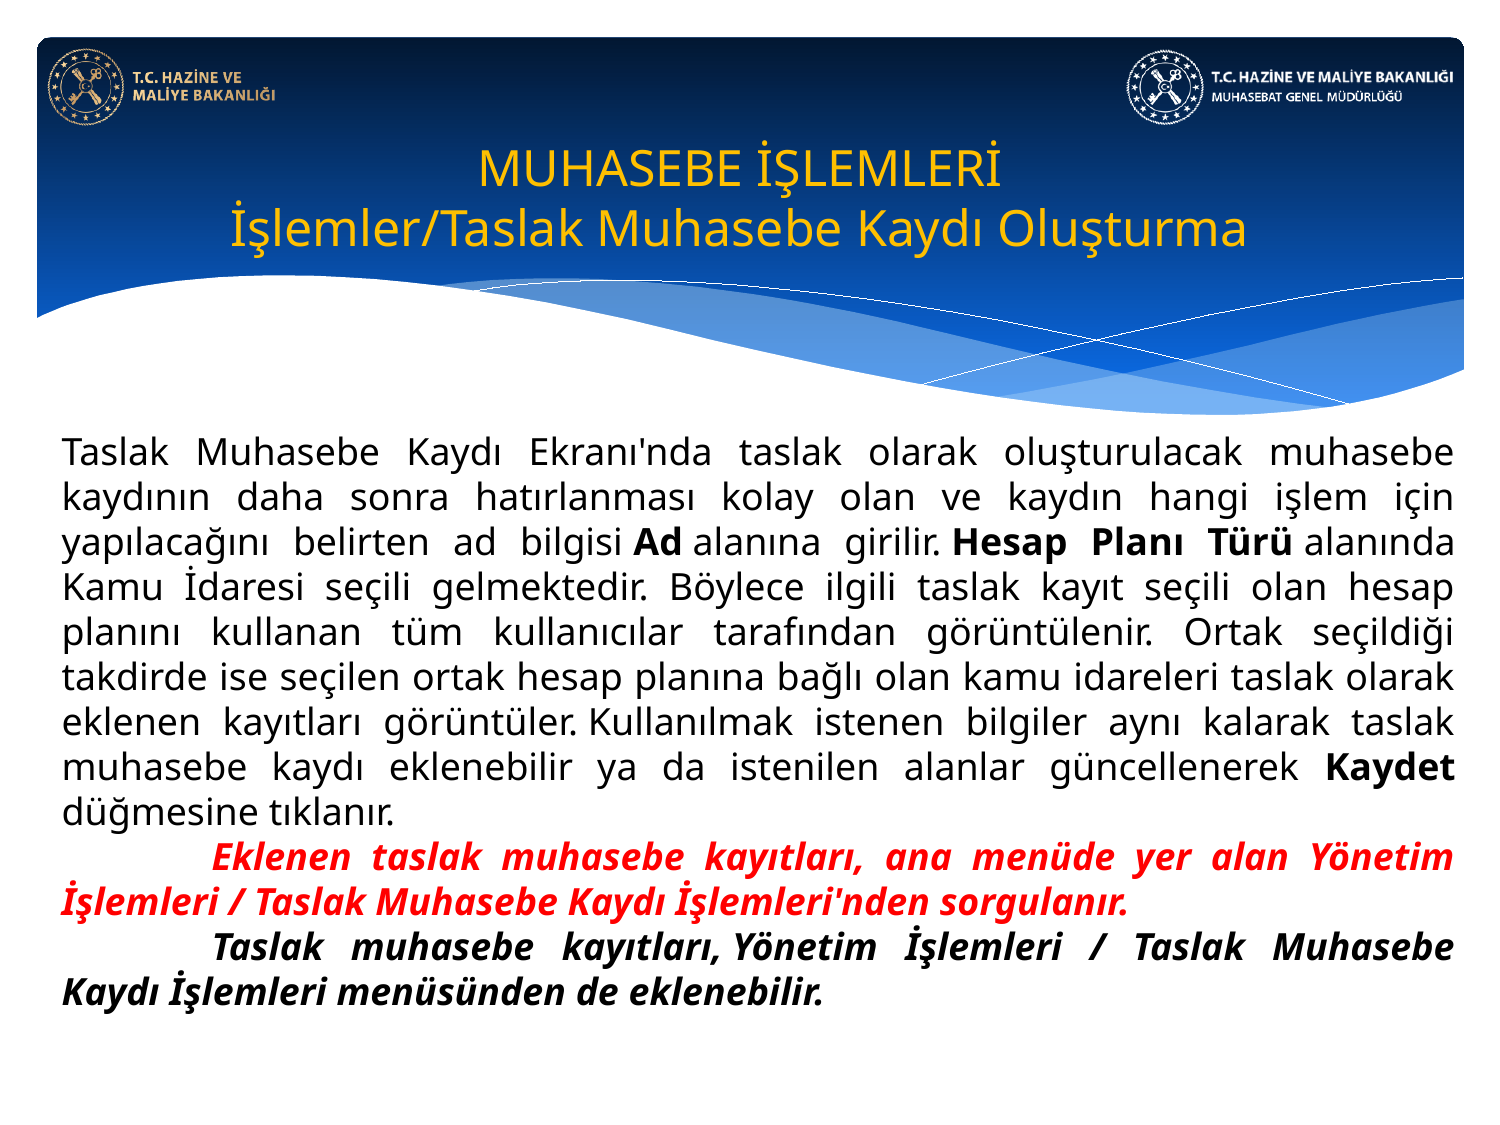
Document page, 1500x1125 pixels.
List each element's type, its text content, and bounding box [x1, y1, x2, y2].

picture [46, 46, 275, 127]
text_box Taslak Muhasebe Kaydı Ekranı'nda taslak olarak oluşturulacak muhasebe kaydının daha sonra hatırlanması kolay olan ve kaydın hangi işlem için yapılacağını belirten ad bilgisi Ad alanına girilir. Hesap Planı Türü alanında Kamu İdaresi seçili gelmektedir. Böylece ilgili taslak kayıt seçili olan hesap planını kullanan tüm kullanıcılar tarafından görüntülenir. Ortak seçildiği takdirde ise seçilen ortak hesap planına bağlı olan kamu idareleri taslak olarak eklenen kayıtları görüntüler. Kullanılmak istenen bilgiler aynı kalarak taslak muhasebe kaydı eklenebilir ya da istenilen alanlar güncellenerek Kaydet düğmesine tıklanır. Eklenen taslak muhasebe kayıtları, ana menüde yer alan Yönetim İşlemleri / Taslak Muhasebe Kaydı İşlemleri'nden sorgulanır. Taslak muhasebe kayıtları, Yönetim İşlemleri / Taslak Muhasebe Kaydı İşlemleri menüsünden de eklenebilir. [46, 420, 1471, 1066]
title MUHASEBE İŞLEMLERİ İşlemler/Taslak Muhasebe Kaydı Oluşturma [64, 101, 1415, 291]
picture [1124, 46, 1460, 128]
